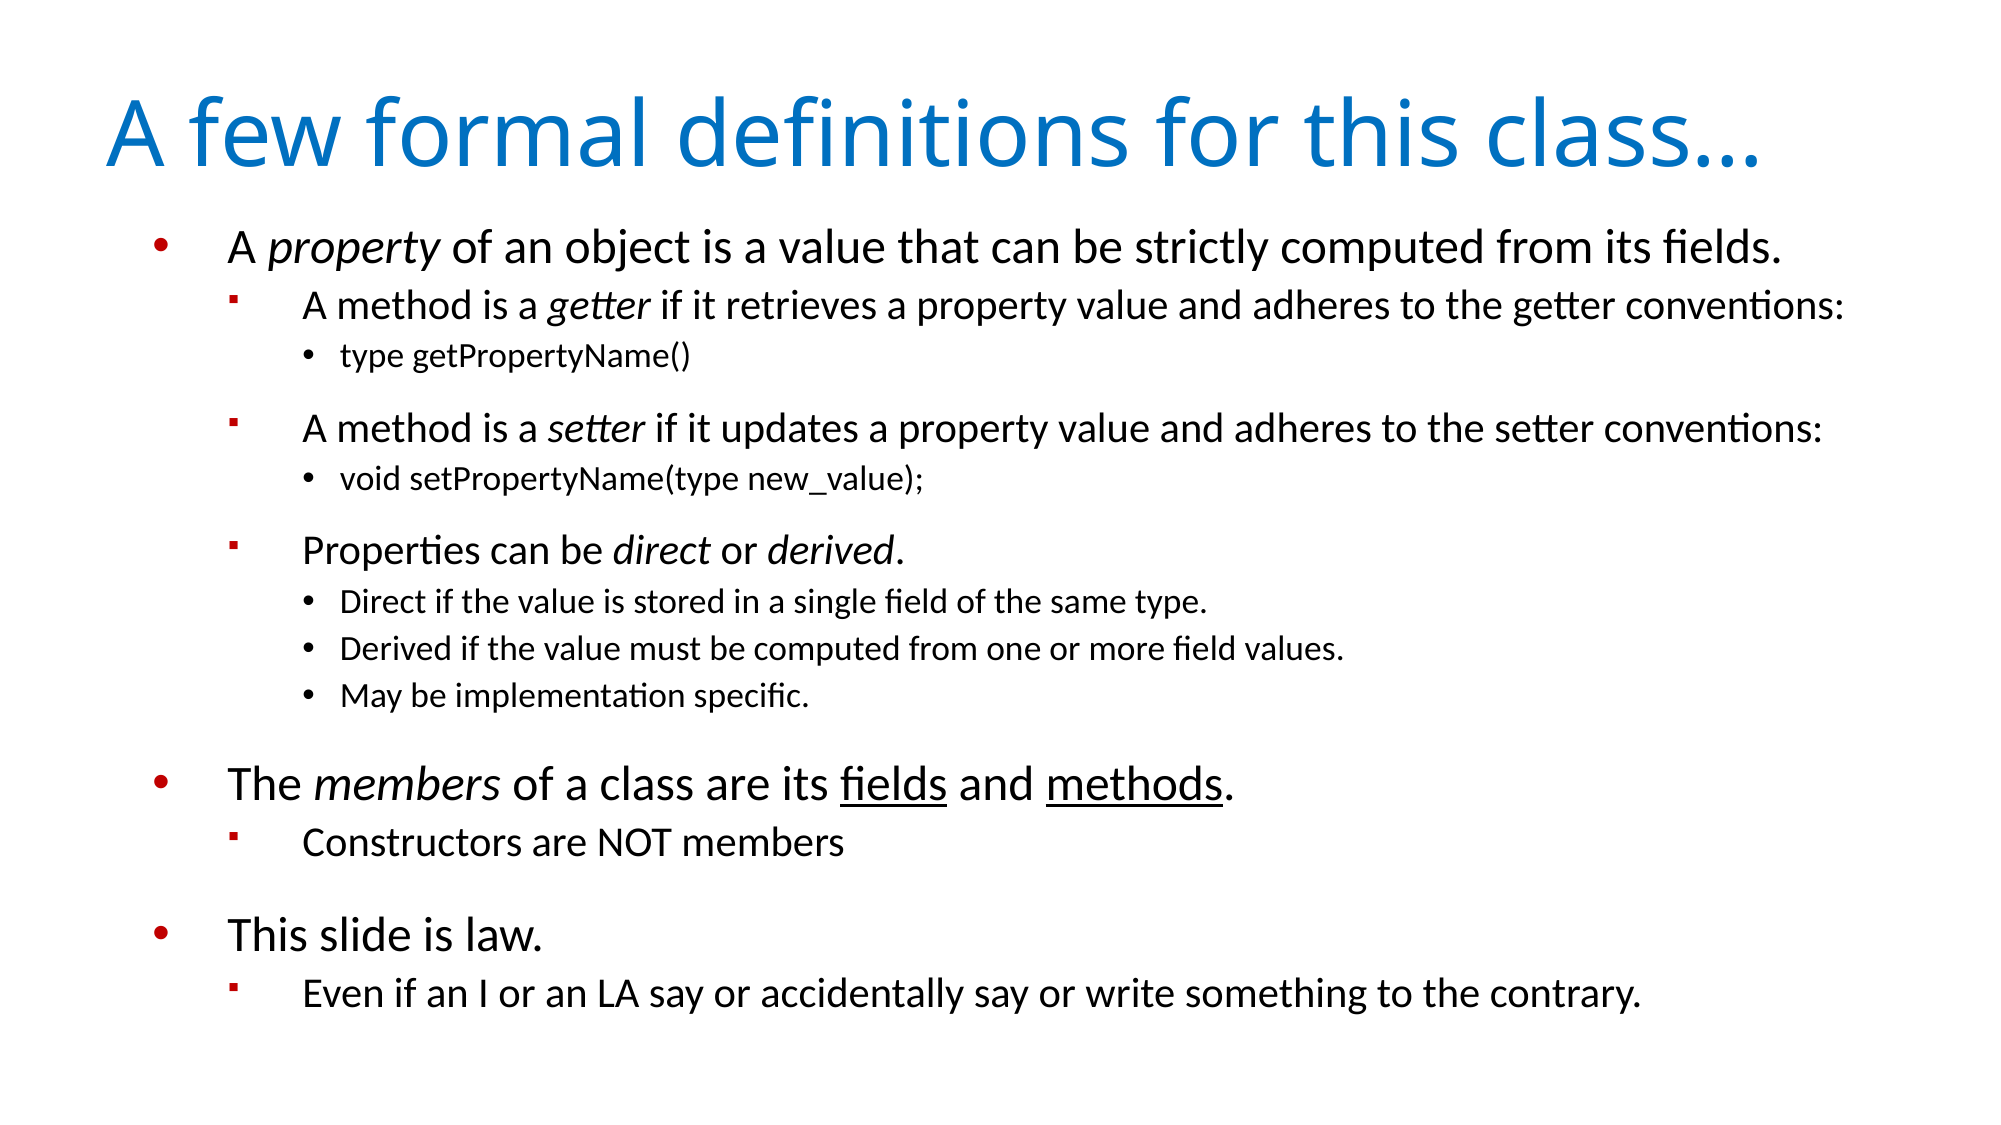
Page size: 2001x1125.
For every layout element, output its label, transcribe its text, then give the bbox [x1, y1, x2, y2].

title A few formal definitions for this class… [91, 59, 1863, 214]
list A property of an object is a value that can be strictly computed from its fields. A method is a getter if it retrieves a property value and adheres to the getter conventions: type getPropertyName() A method is a setter if it updates a property value and adheres to the setter conventions: void setPropertyName(type new_value); Properties can be direct or derived. Direct if the value is stored in a single field of the same type. Derived if the value must be computed from one or more field values. May be implementation specific. The members of a class are its fields and methods. Constructors are NOT members This slide is law. Even if an I or an LA say or accidentally say or write something to the contrary. [137, 213, 1863, 1037]
